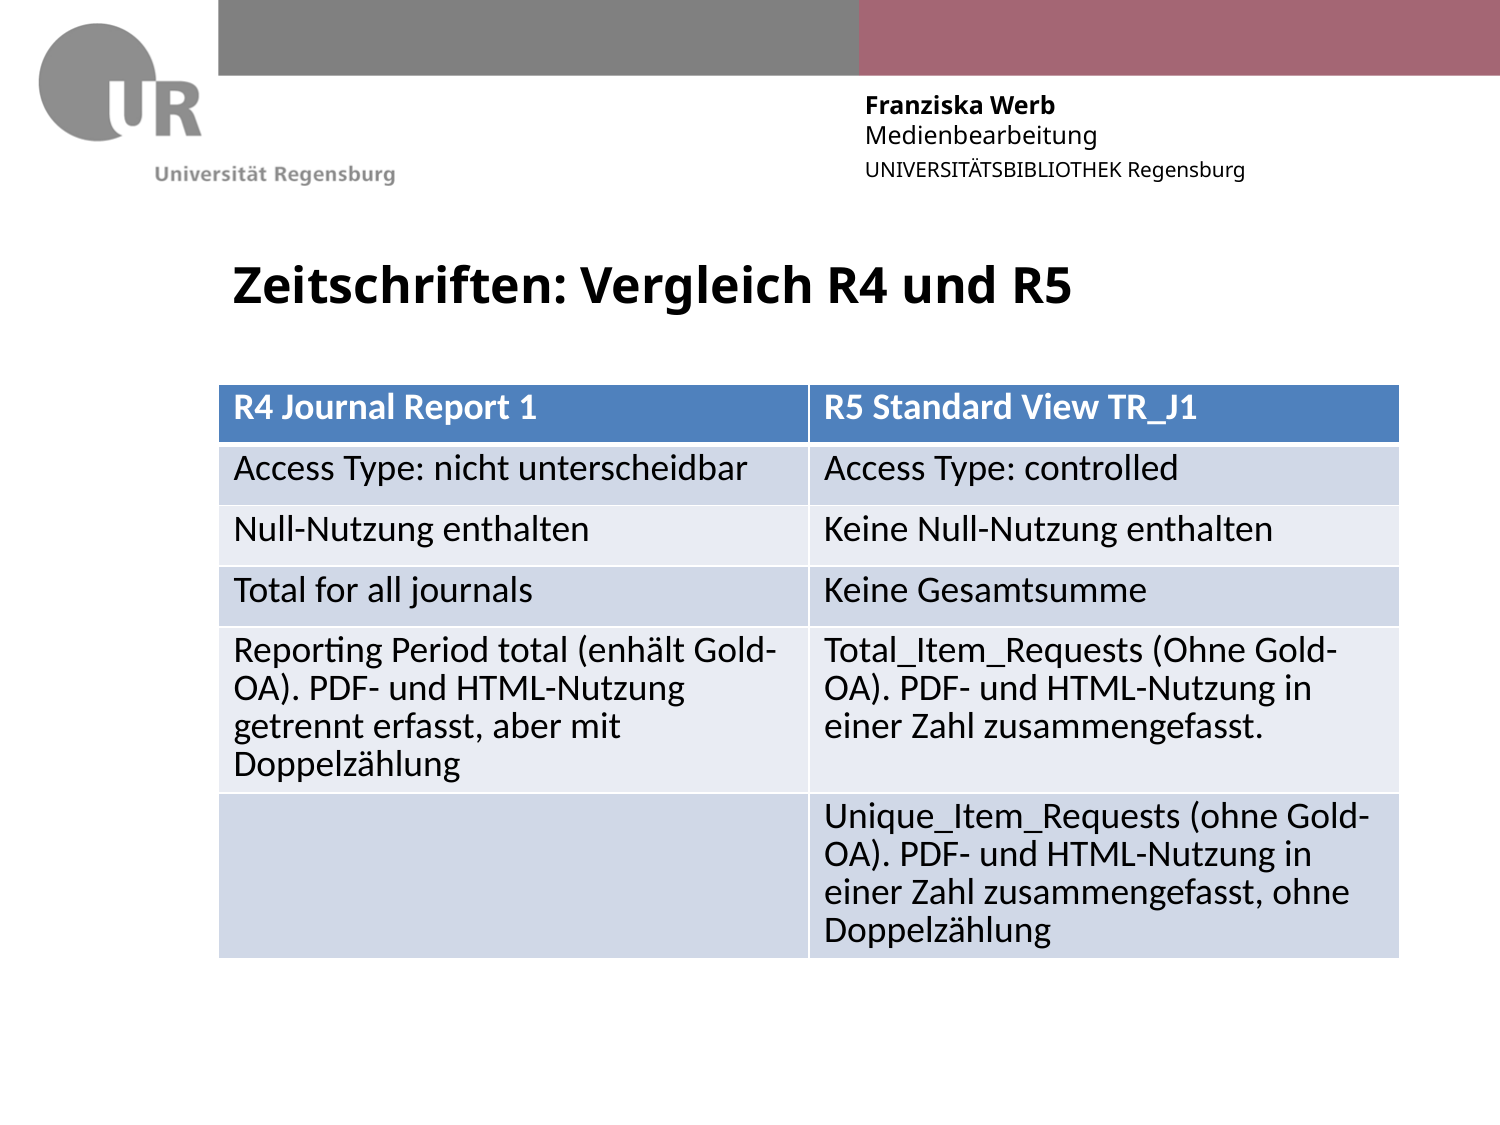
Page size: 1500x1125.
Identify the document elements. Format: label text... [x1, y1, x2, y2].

title Zeitschriften: Vergleich R4 und R5 [218, 246, 1398, 361]
table_cell Total for all journals [219, 567, 808, 626]
table_cell Keine Gesamtsumme [810, 567, 1399, 626]
table_cell Access Type: nicht unterscheidbar [219, 447, 808, 505]
table_cell Total_Item_Requests (Ohne Gold-OA). PDF- und HTML-Nutzung in einer Zahl zusammengefasst. [810, 628, 1399, 792]
table_header R4 Journal Report 1 [219, 385, 808, 442]
table_cell Keine Null-Nutzung enthalten [810, 506, 1399, 565]
table_header R5 Standard View TR_J1 [810, 385, 1399, 442]
table_cell Unique_Item_Requests (ohne Gold-OA). PDF- und HTML-Nutzung in einer Zahl zusammengefasst, ohne Doppelzählung [810, 794, 1399, 958]
table_cell [219, 794, 808, 958]
table_cell Access Type: controlled [810, 447, 1399, 505]
table_cell Reporting Period total (enhält Gold-OA). PDF- und HTML-Nutzung getrennt erfasst, aber mit Doppelzählung [219, 628, 808, 792]
table_cell Null-Nutzung enthalten [219, 506, 808, 565]
picture [17, 18, 419, 209]
